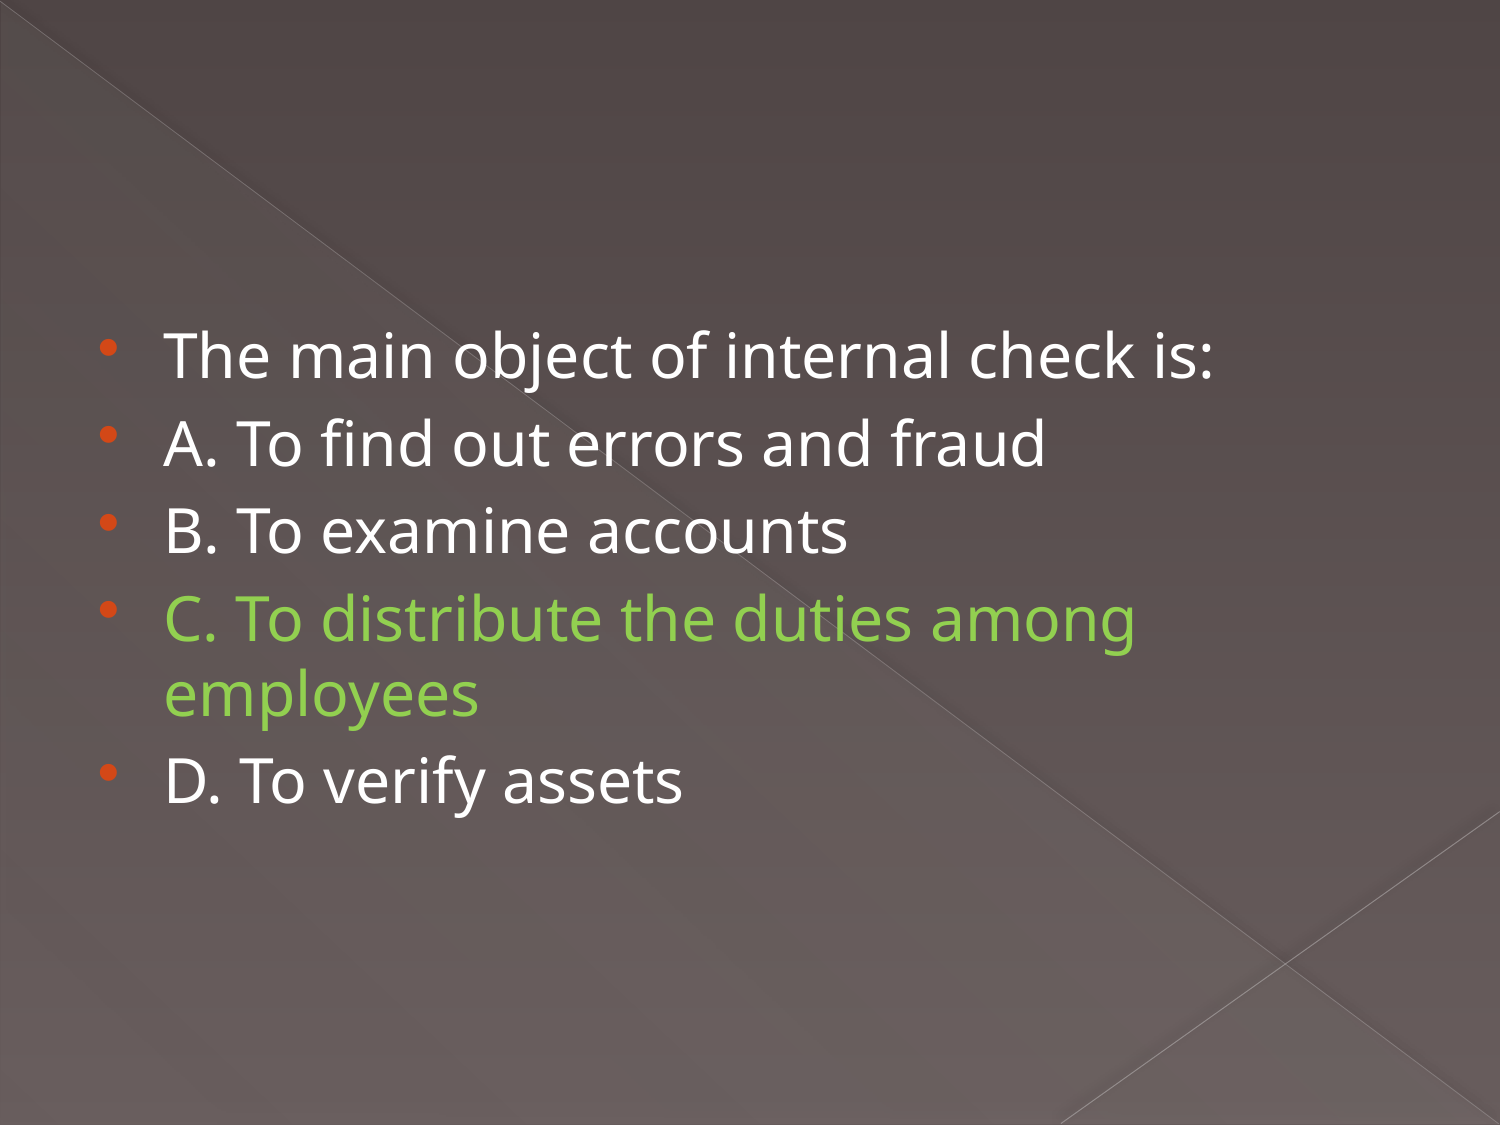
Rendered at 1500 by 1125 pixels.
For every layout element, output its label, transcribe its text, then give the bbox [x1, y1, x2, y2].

list The main object of internal check is: A. To find out errors and fraud B. To examine accounts C. To distribute the duties among employees D. To verify assets [75, 308, 1425, 1059]
